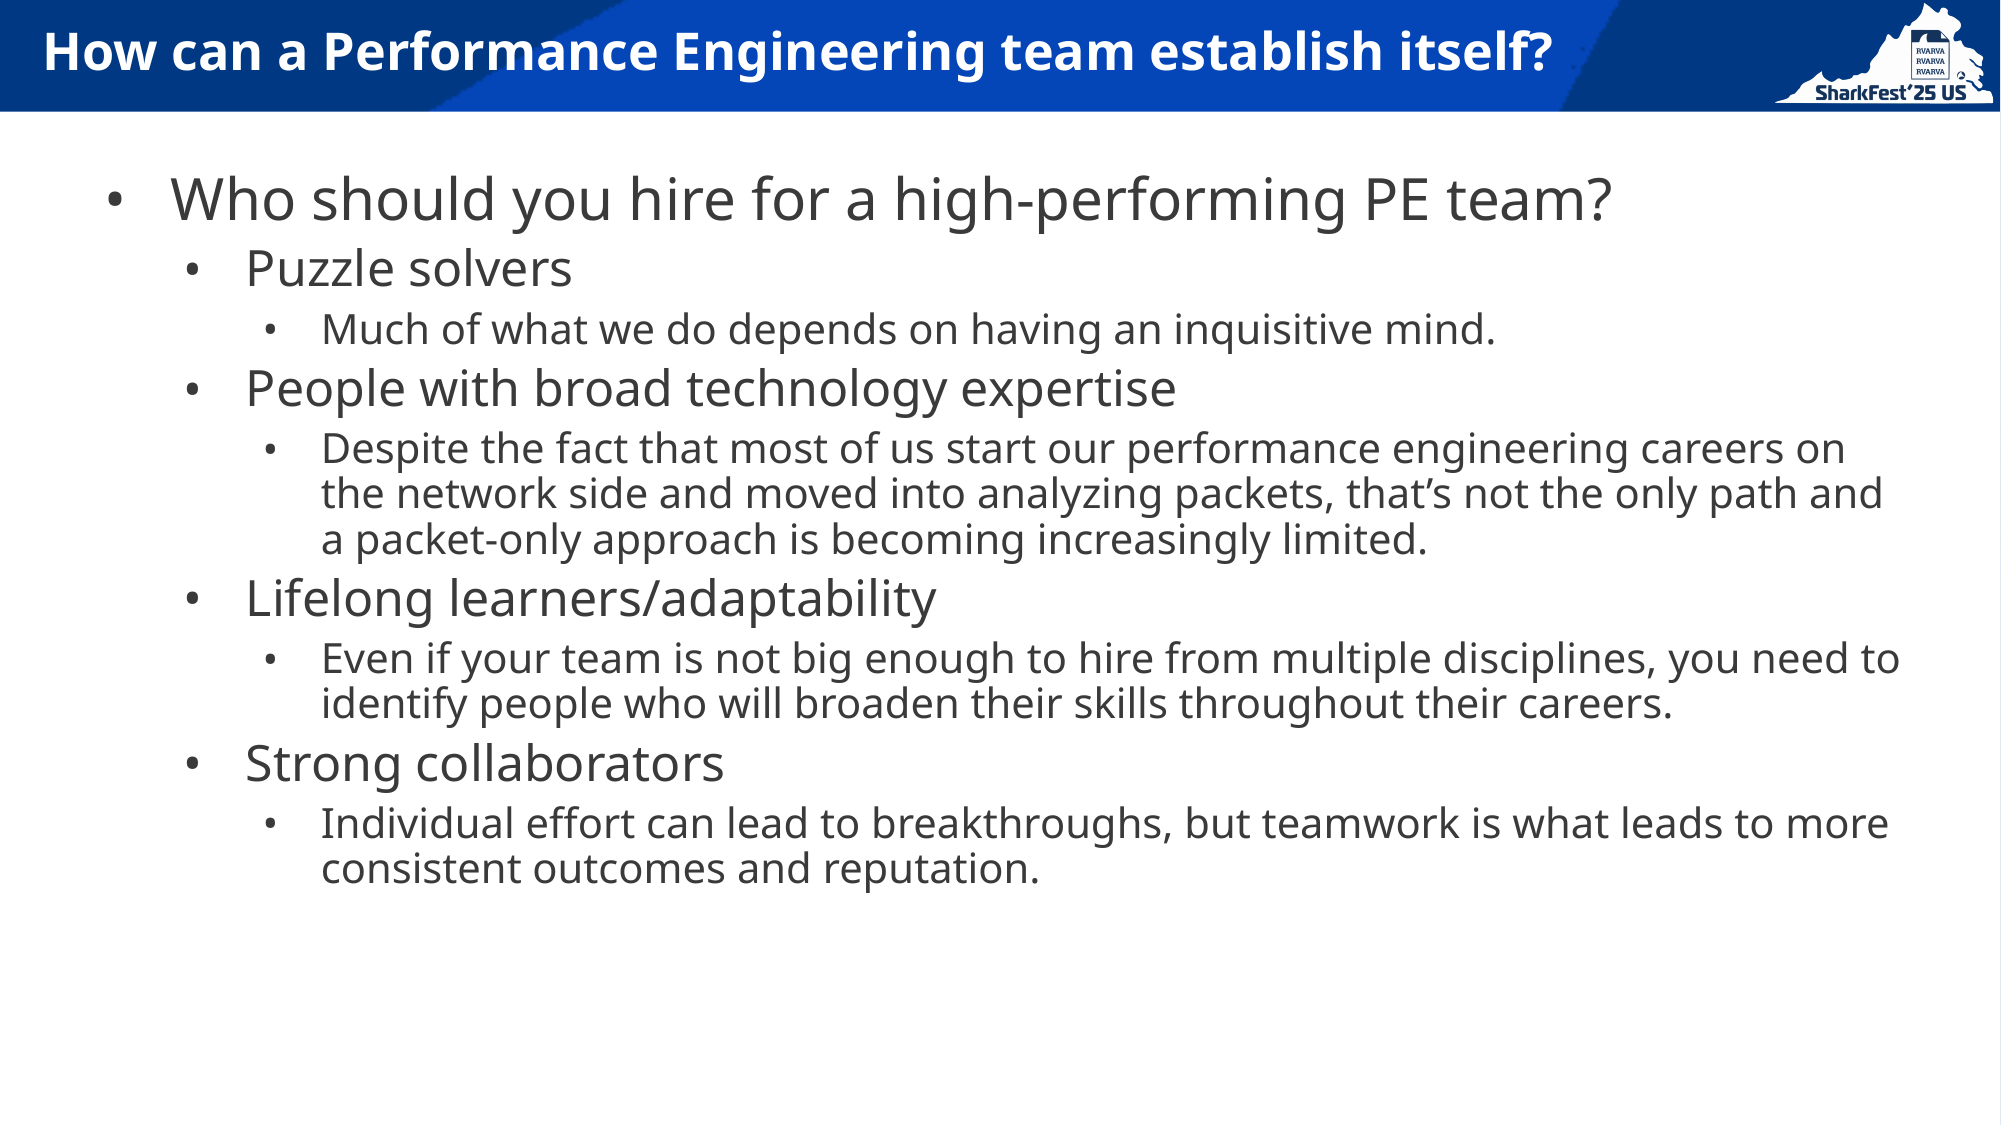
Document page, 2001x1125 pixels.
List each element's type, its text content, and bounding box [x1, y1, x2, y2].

text_box Who should you hire for a high-performing PE team? Puzzle solvers Much of what we do depends on having an inquisitive mind. People with broad technology expertise Despite the fact that most of us start our performance engineering careers on the network side and moved into analyzing packets, that’s not the only path and a packet-only approach is becoming increasingly limited. Lifelong learners/adaptability Even if your team is not big enough to hire from multiple disciplines, you need to identify people who will broaden their skills throughout their careers. Strong collaborators Individual effort can lead to breakthroughs, but teamwork is what leads to more consistent outcomes and reputation. [80, 163, 1930, 938]
title How can a Performance Engineering team establish itself? [27, 12, 1743, 94]
picture [0, 0, 2001, 1125]
